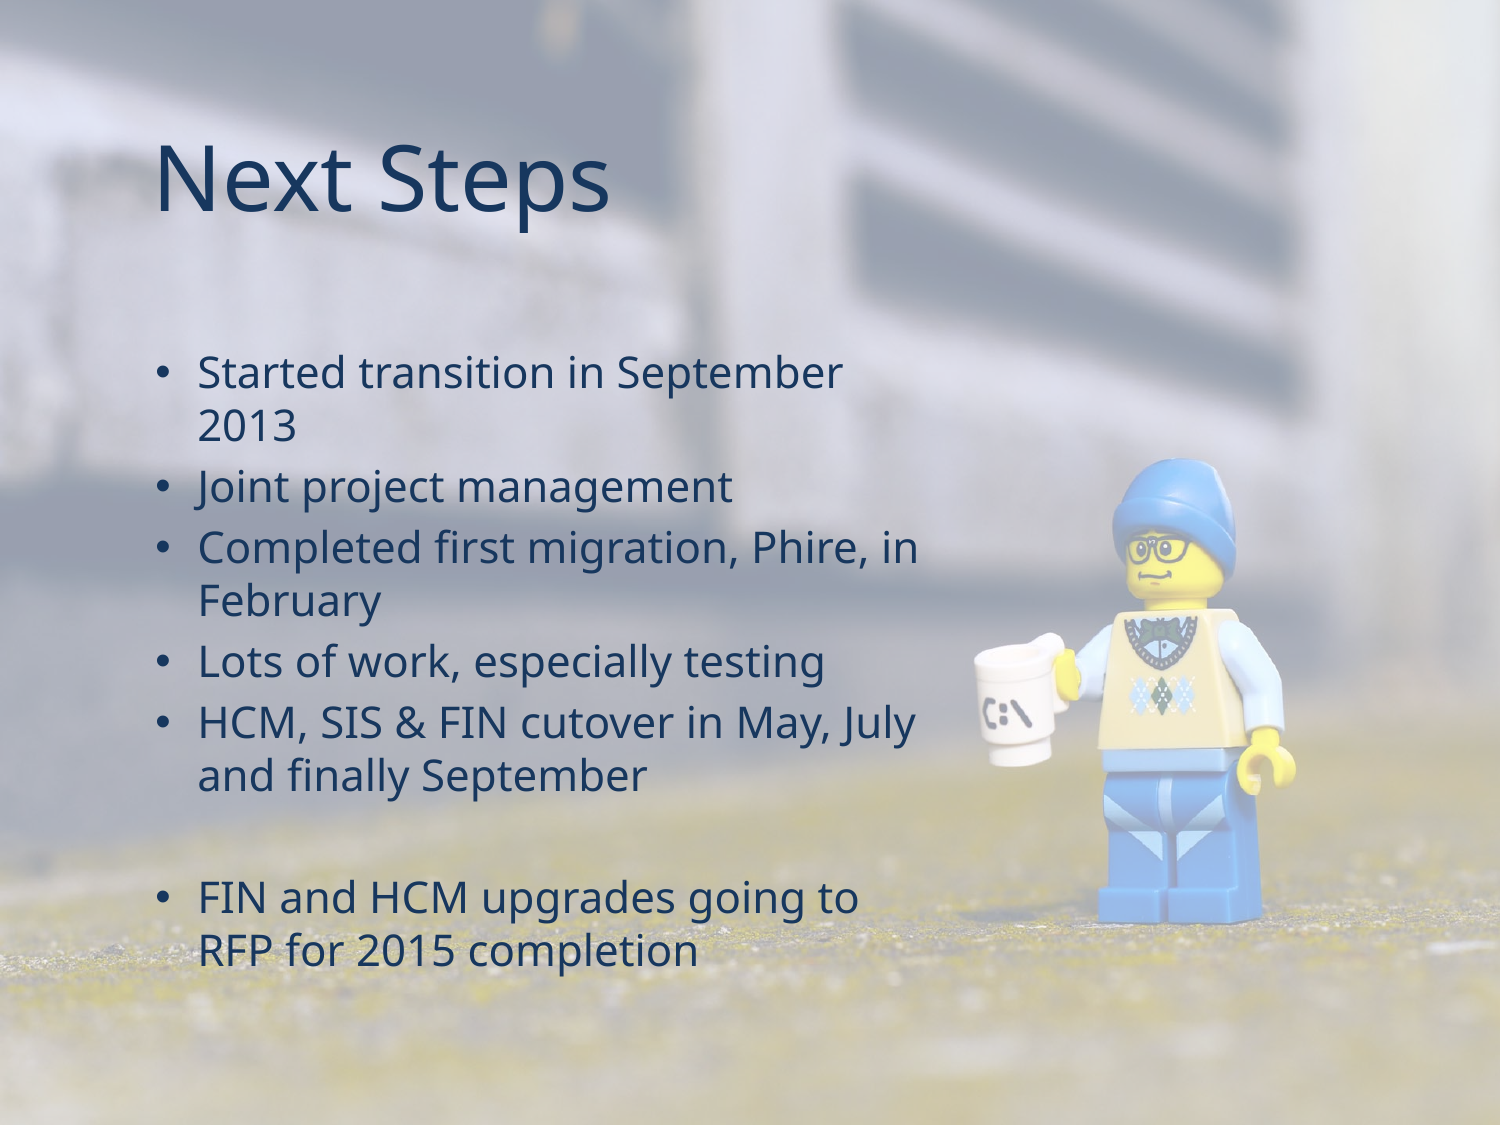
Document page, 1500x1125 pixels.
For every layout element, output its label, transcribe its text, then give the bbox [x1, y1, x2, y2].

list Started transition in September 2013 Joint project management Completed first migration, Phire, in February Lots of work, especially testing HCM, SIS & FIN cutover in May, July and finally September FIN and HCM upgrades going to RFP for 2015 completion [137, 337, 938, 1050]
title Next Steps [137, 112, 1375, 263]
